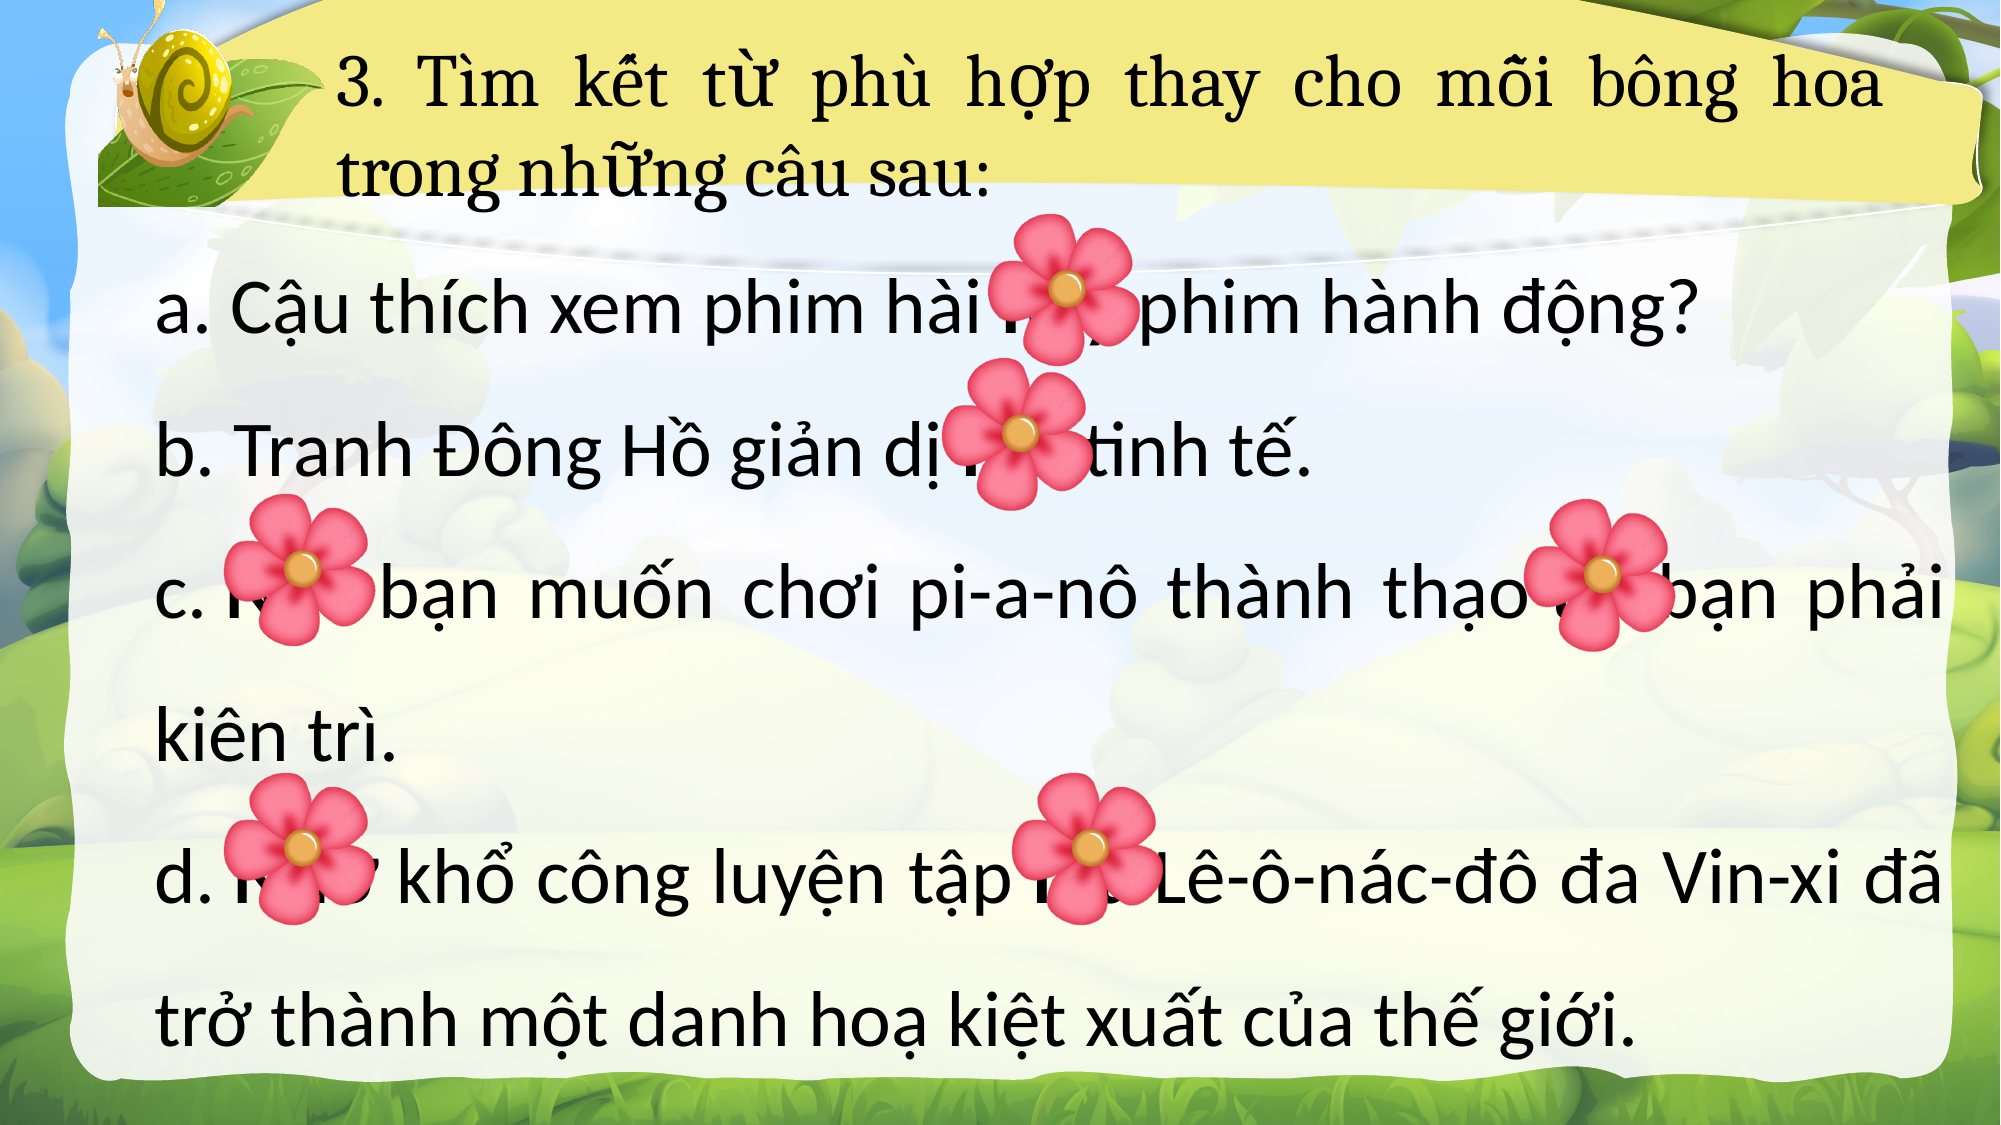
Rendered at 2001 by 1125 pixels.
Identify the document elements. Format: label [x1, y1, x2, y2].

text_box [97, 0, 1982, 222]
picture [0, 0, 2000, 1125]
